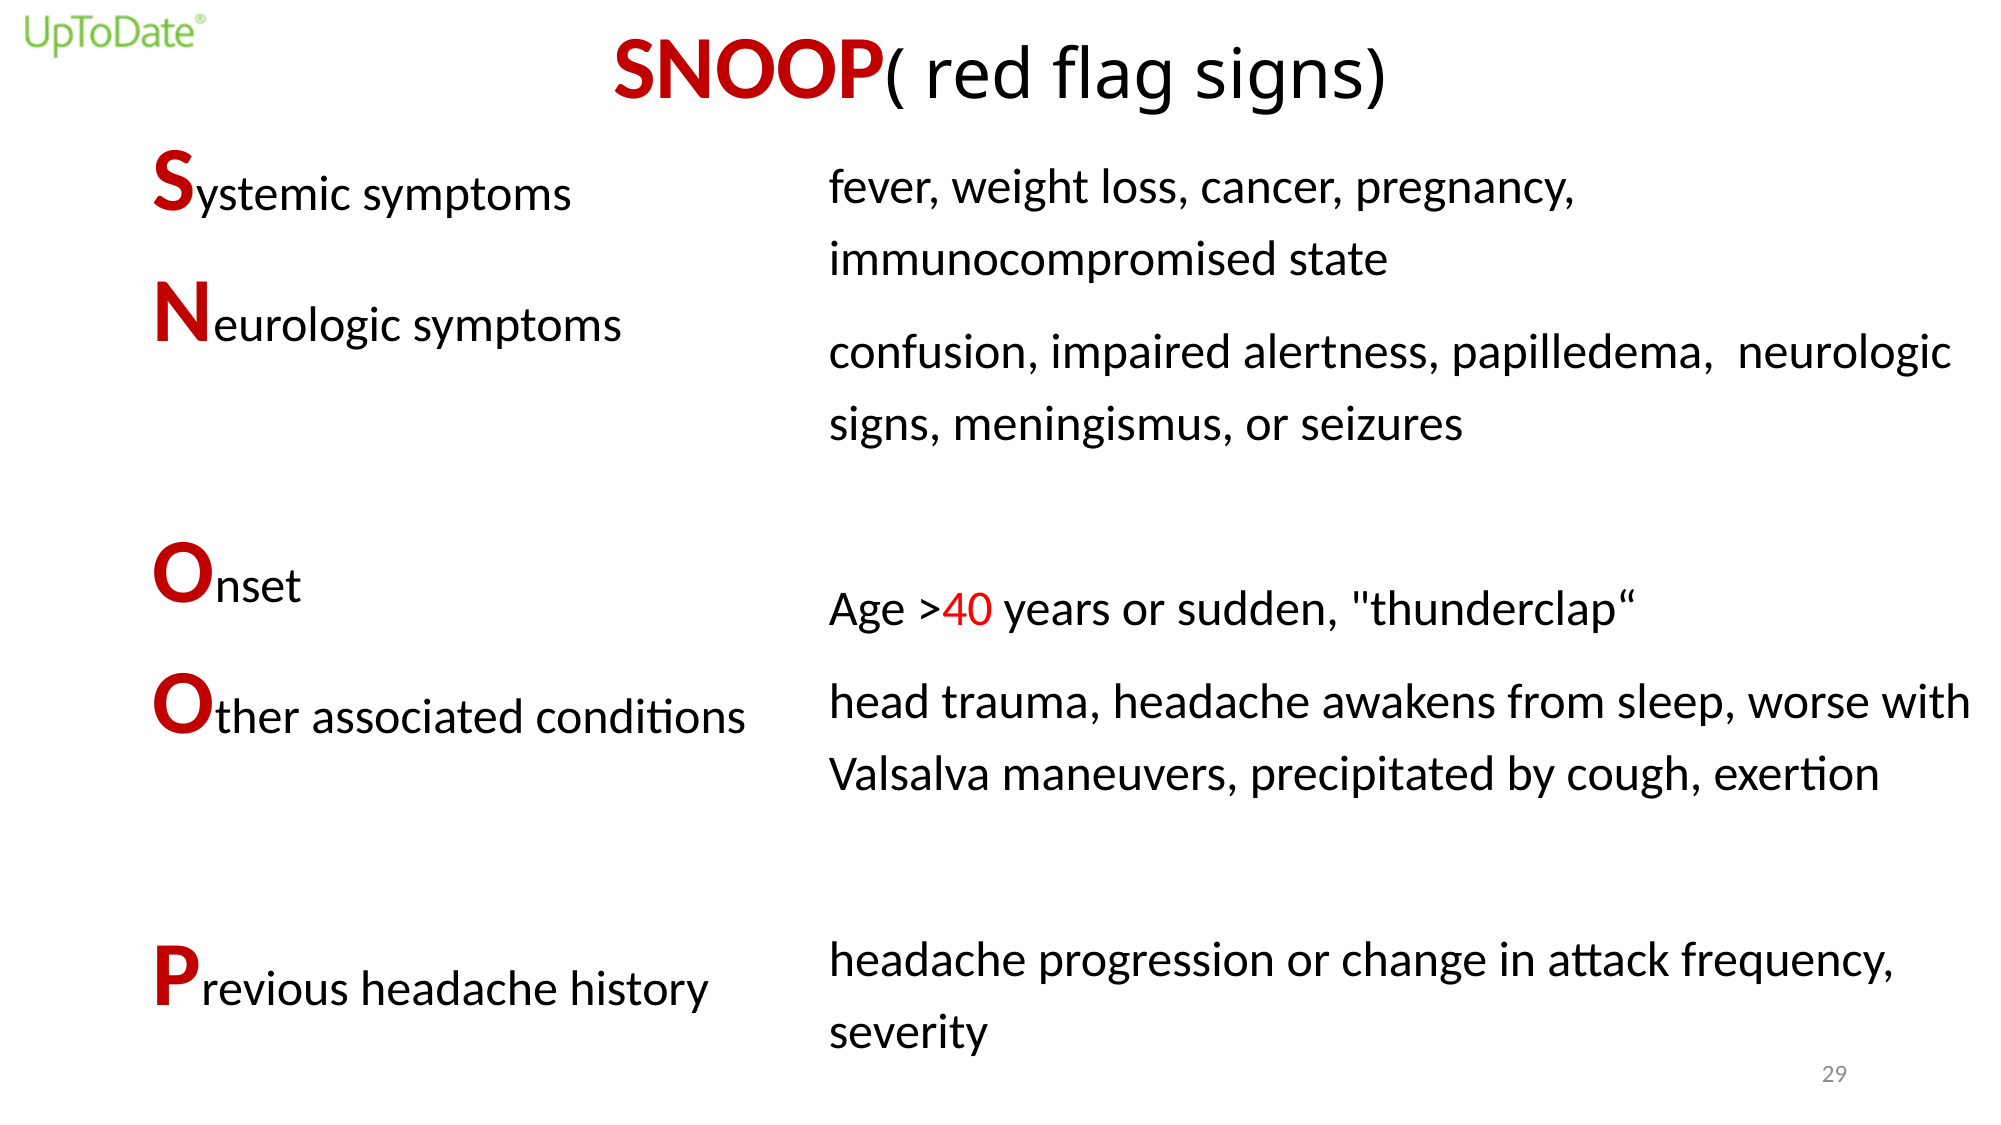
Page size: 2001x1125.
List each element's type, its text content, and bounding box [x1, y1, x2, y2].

list fever, weight loss, cancer, pregnancy, immunocompromised state confusion, impaired alertness, papilledema, neurologic signs, meningismus, or seizures Age >40 years or sudden, "thunderclap“ head trauma, headache awakens from sleep, worse with Valsalva maneuvers, precipitated by cough, exertion headache progression or change in attack frequency, severity [813, 133, 1992, 1112]
slide_number 29 [1412, 1042, 1863, 1103]
picture [25, 12, 206, 60]
title SNOOP( red flag signs) [137, 12, 1863, 126]
list Systemic symptoms Neurologic symptoms Onset Other associated conditions Previous headache history [137, 110, 814, 1125]
